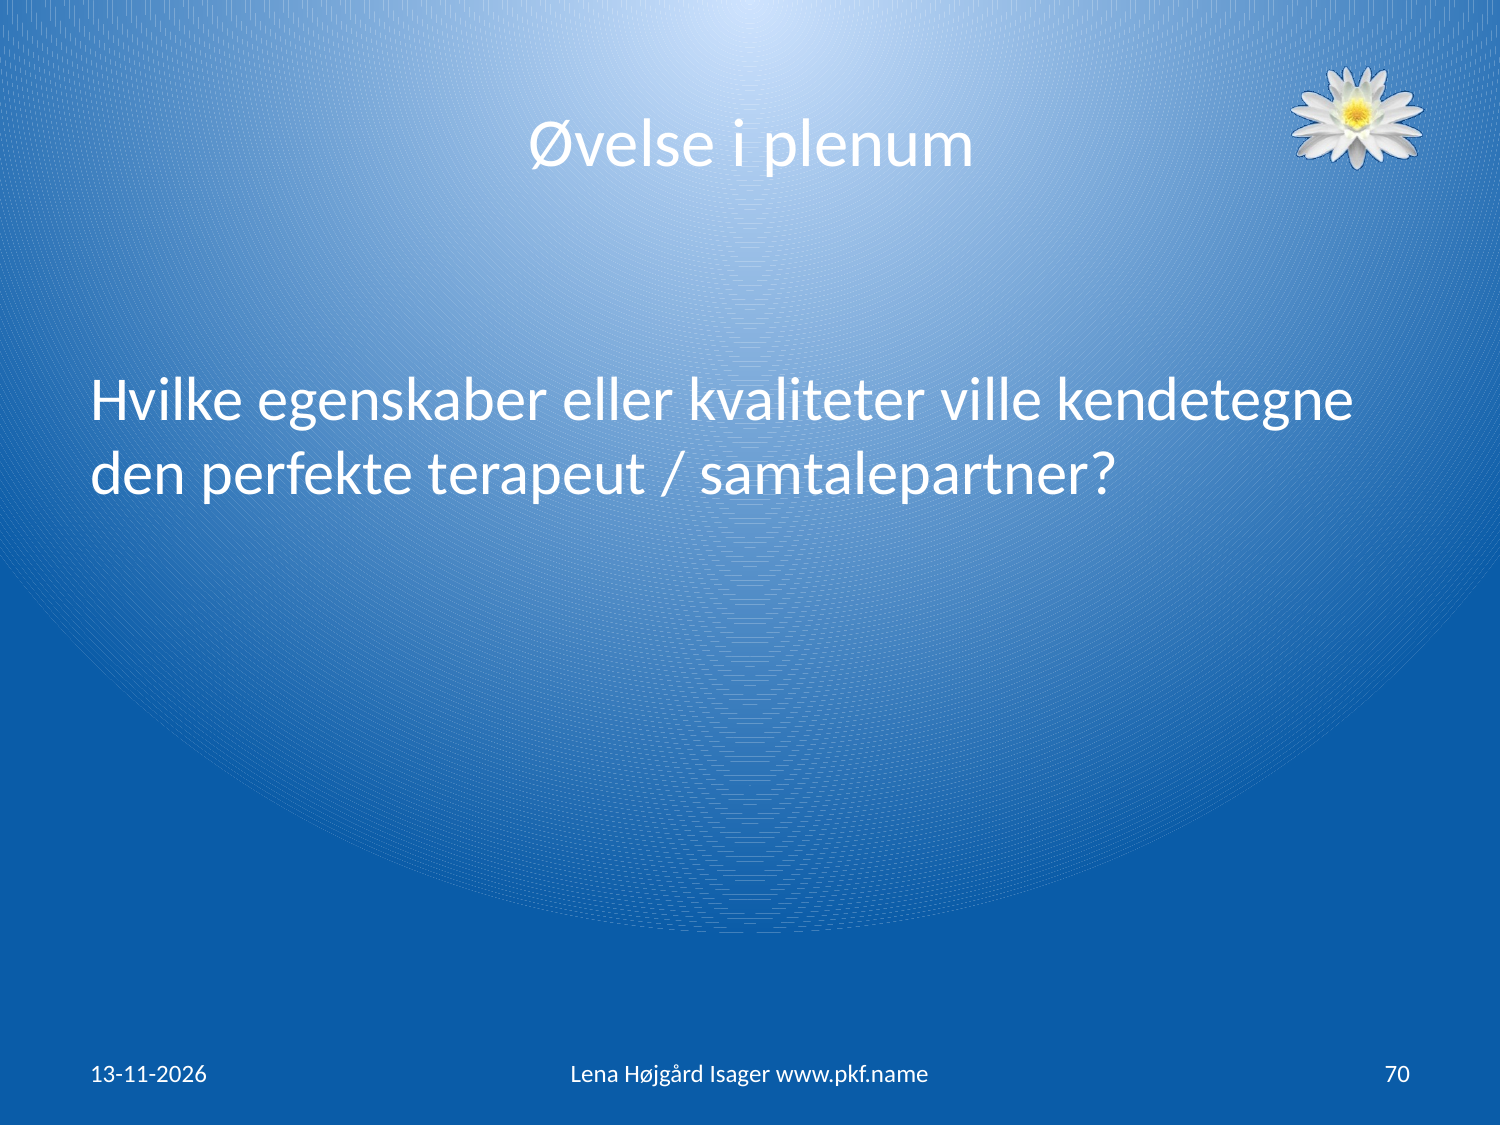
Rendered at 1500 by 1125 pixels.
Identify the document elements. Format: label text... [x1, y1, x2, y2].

slide_number 70 [1074, 1042, 1425, 1103]
picture [1279, 55, 1434, 191]
list Hvilke egenskaber eller kvaliteter ville kendetegne den perfekte terapeut / samtalepartner? [75, 262, 1425, 1005]
footer Lena Højgård Isager www.pkf.name [512, 1042, 988, 1103]
title Øvelse i plenum [75, 45, 1425, 233]
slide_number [75, 1042, 425, 1103]
